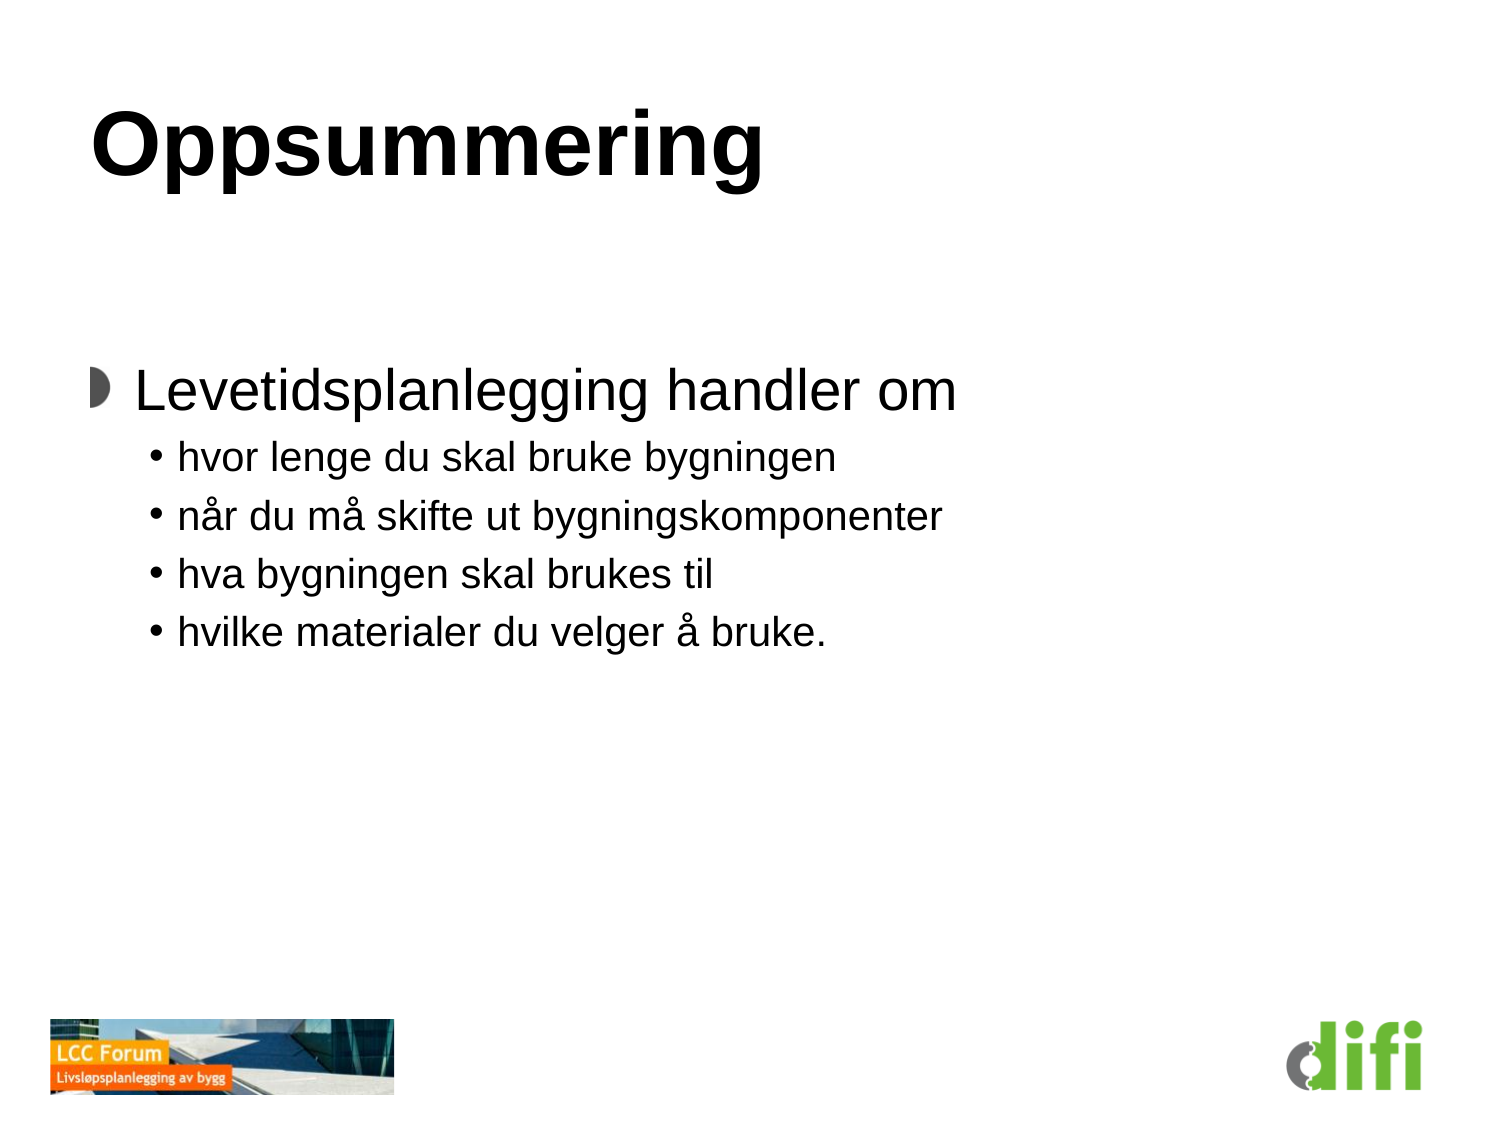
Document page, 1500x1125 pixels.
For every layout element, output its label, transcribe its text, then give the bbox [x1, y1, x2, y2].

picture [50, 1019, 395, 1095]
list Levetidsplanlegging handler om hvor lenge du skal bruke bygningen når du må skifte ut bygningskomponenter hva bygningen skal brukes til hvilke materialer du velger å bruke. [75, 262, 1425, 1005]
title Oppsummering [75, 45, 1425, 233]
picture [1284, 1019, 1425, 1093]
picture [90, 366, 111, 408]
